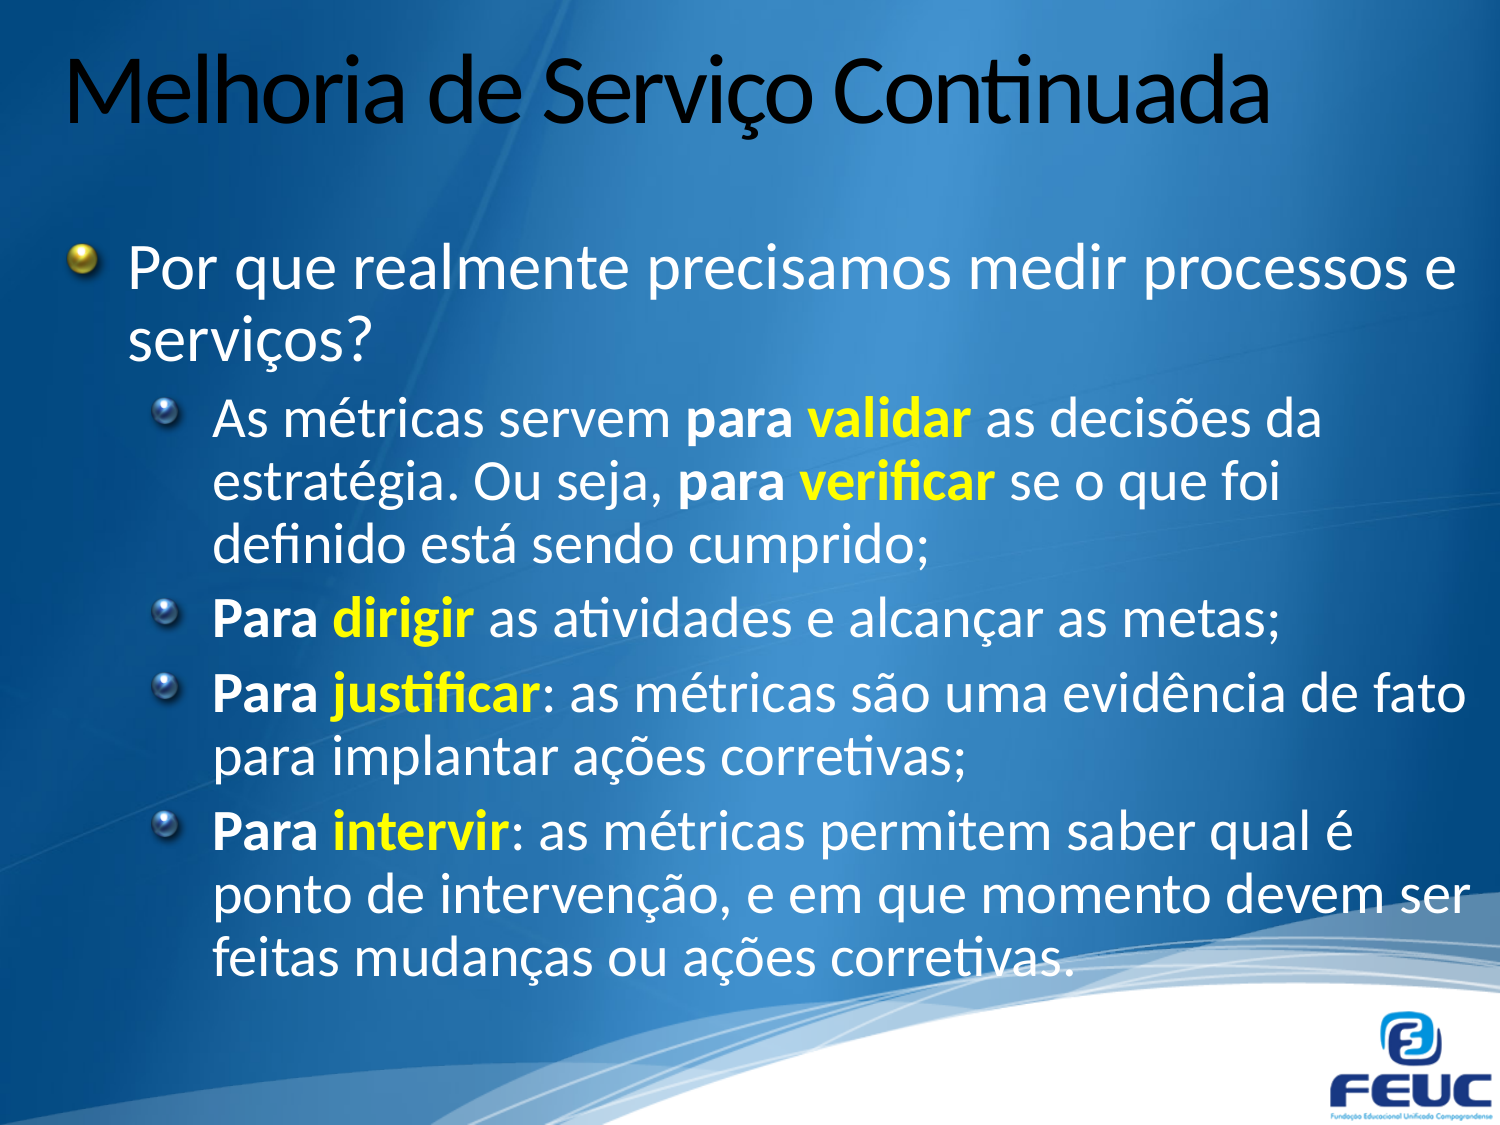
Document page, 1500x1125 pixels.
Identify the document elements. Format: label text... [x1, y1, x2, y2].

list Por que realmente precisamos medir processos e serviços? As métricas servem para validar as decisões da estratégia. Ou seja, para verificar se o que foi definido está sendo cumprido; Para dirigir as atividades e alcançar as metas; Para justificar: as métricas são uma evidência de fato para implantar ações corretivas; Para intervir: as métricas permitem saber qual é ponto de intervenção, e em que momento devem ser feitas mudanças ou ações corretivas. [62, 231, 1483, 1007]
picture [0, 0, 1500, 1125]
title Melhoria de Serviço Continuada [62, 37, 1438, 147]
